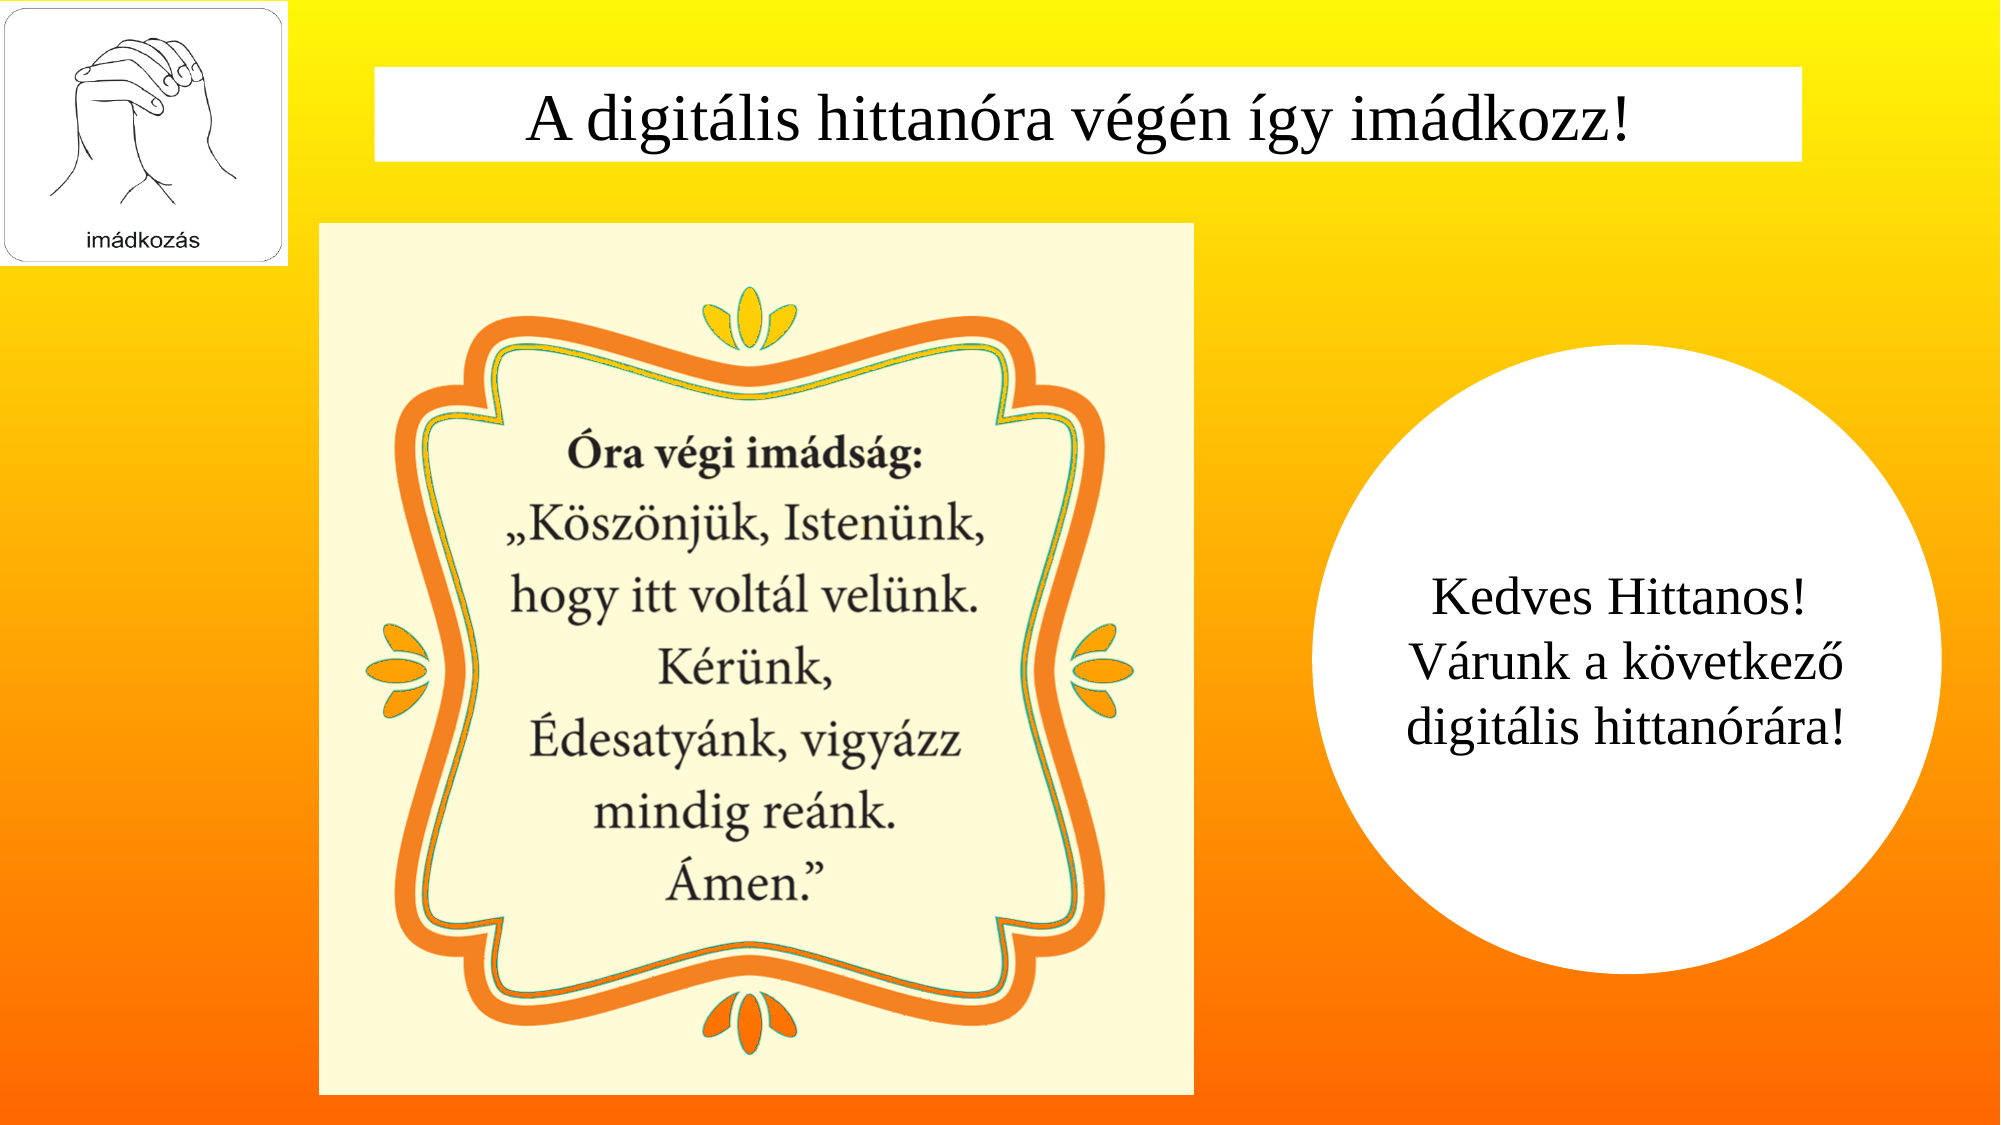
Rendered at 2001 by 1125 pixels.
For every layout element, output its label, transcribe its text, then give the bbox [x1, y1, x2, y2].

picture [0, 1, 288, 266]
text_box A digitális hittanóra végén így imádkozz! [374, 66, 1803, 162]
text_box Kedves Hittanos! Várunk a következő digitális hittanórára! [1364, 553, 1890, 763]
picture [319, 223, 1194, 1095]
text_box [1311, 343, 1943, 976]
